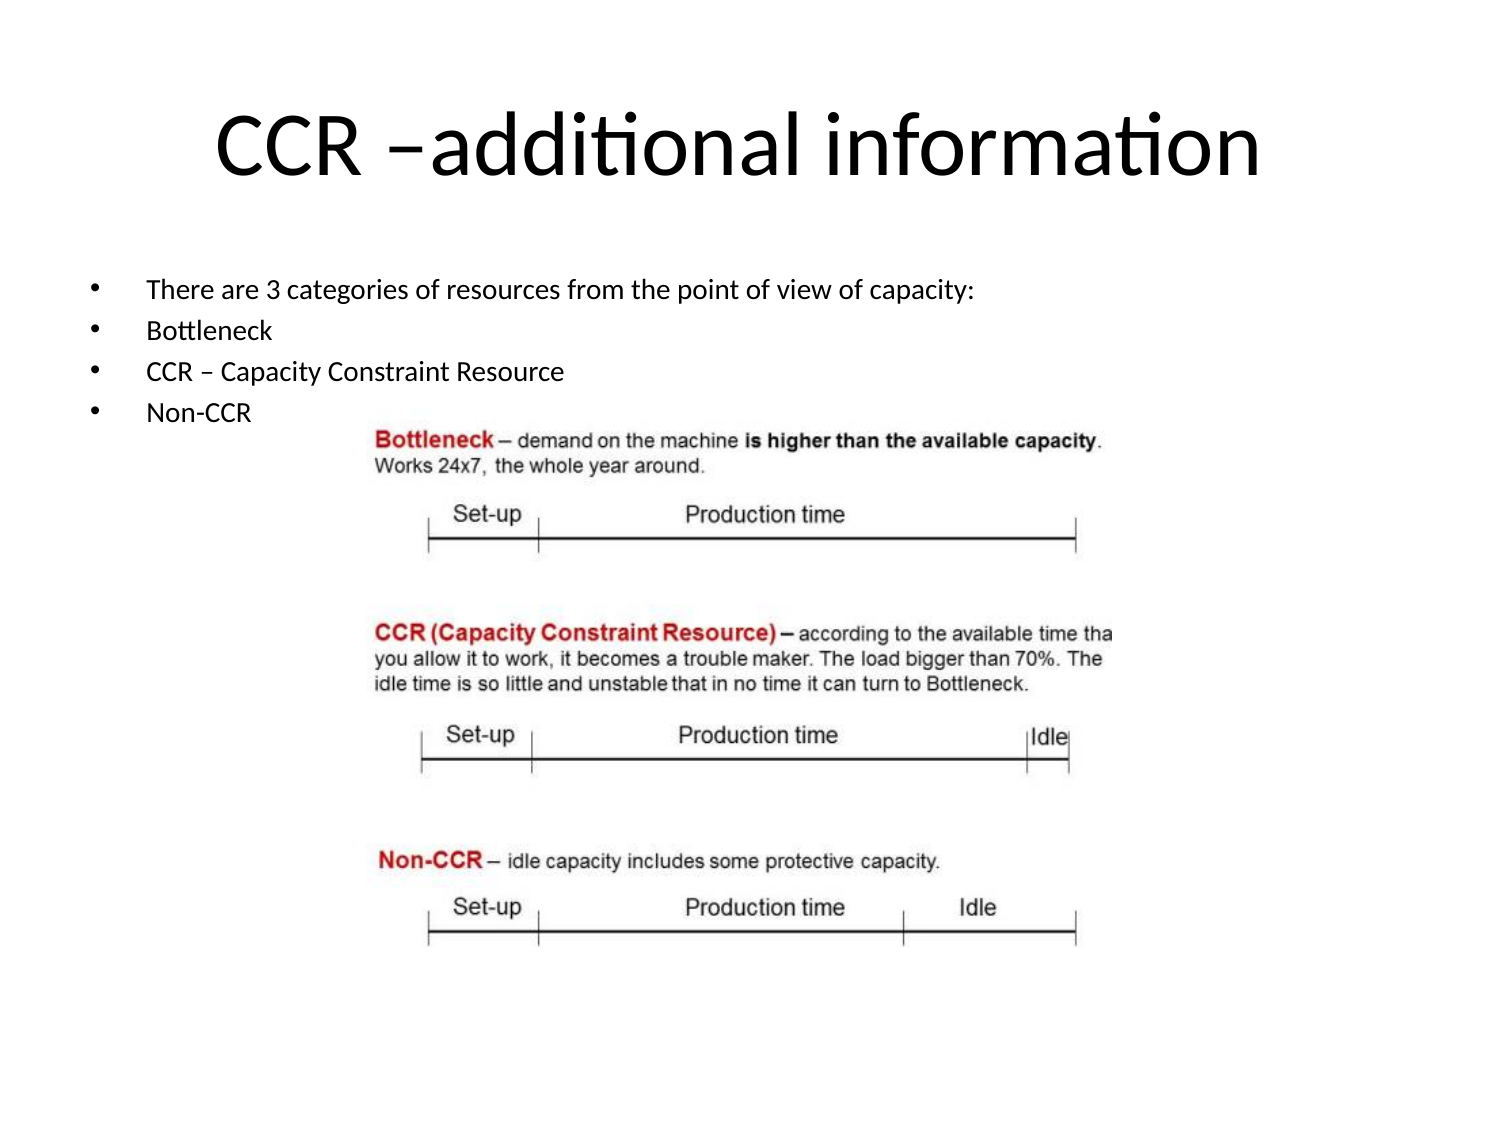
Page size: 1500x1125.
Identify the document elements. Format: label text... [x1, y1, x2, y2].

title CCR –additional information [75, 45, 1425, 233]
picture [336, 408, 1112, 947]
list There are 3 categories of resources from the point of view of capacity: Bottleneck CCR – Capacity Constraint Resource Non-CCR [75, 262, 1425, 1005]
